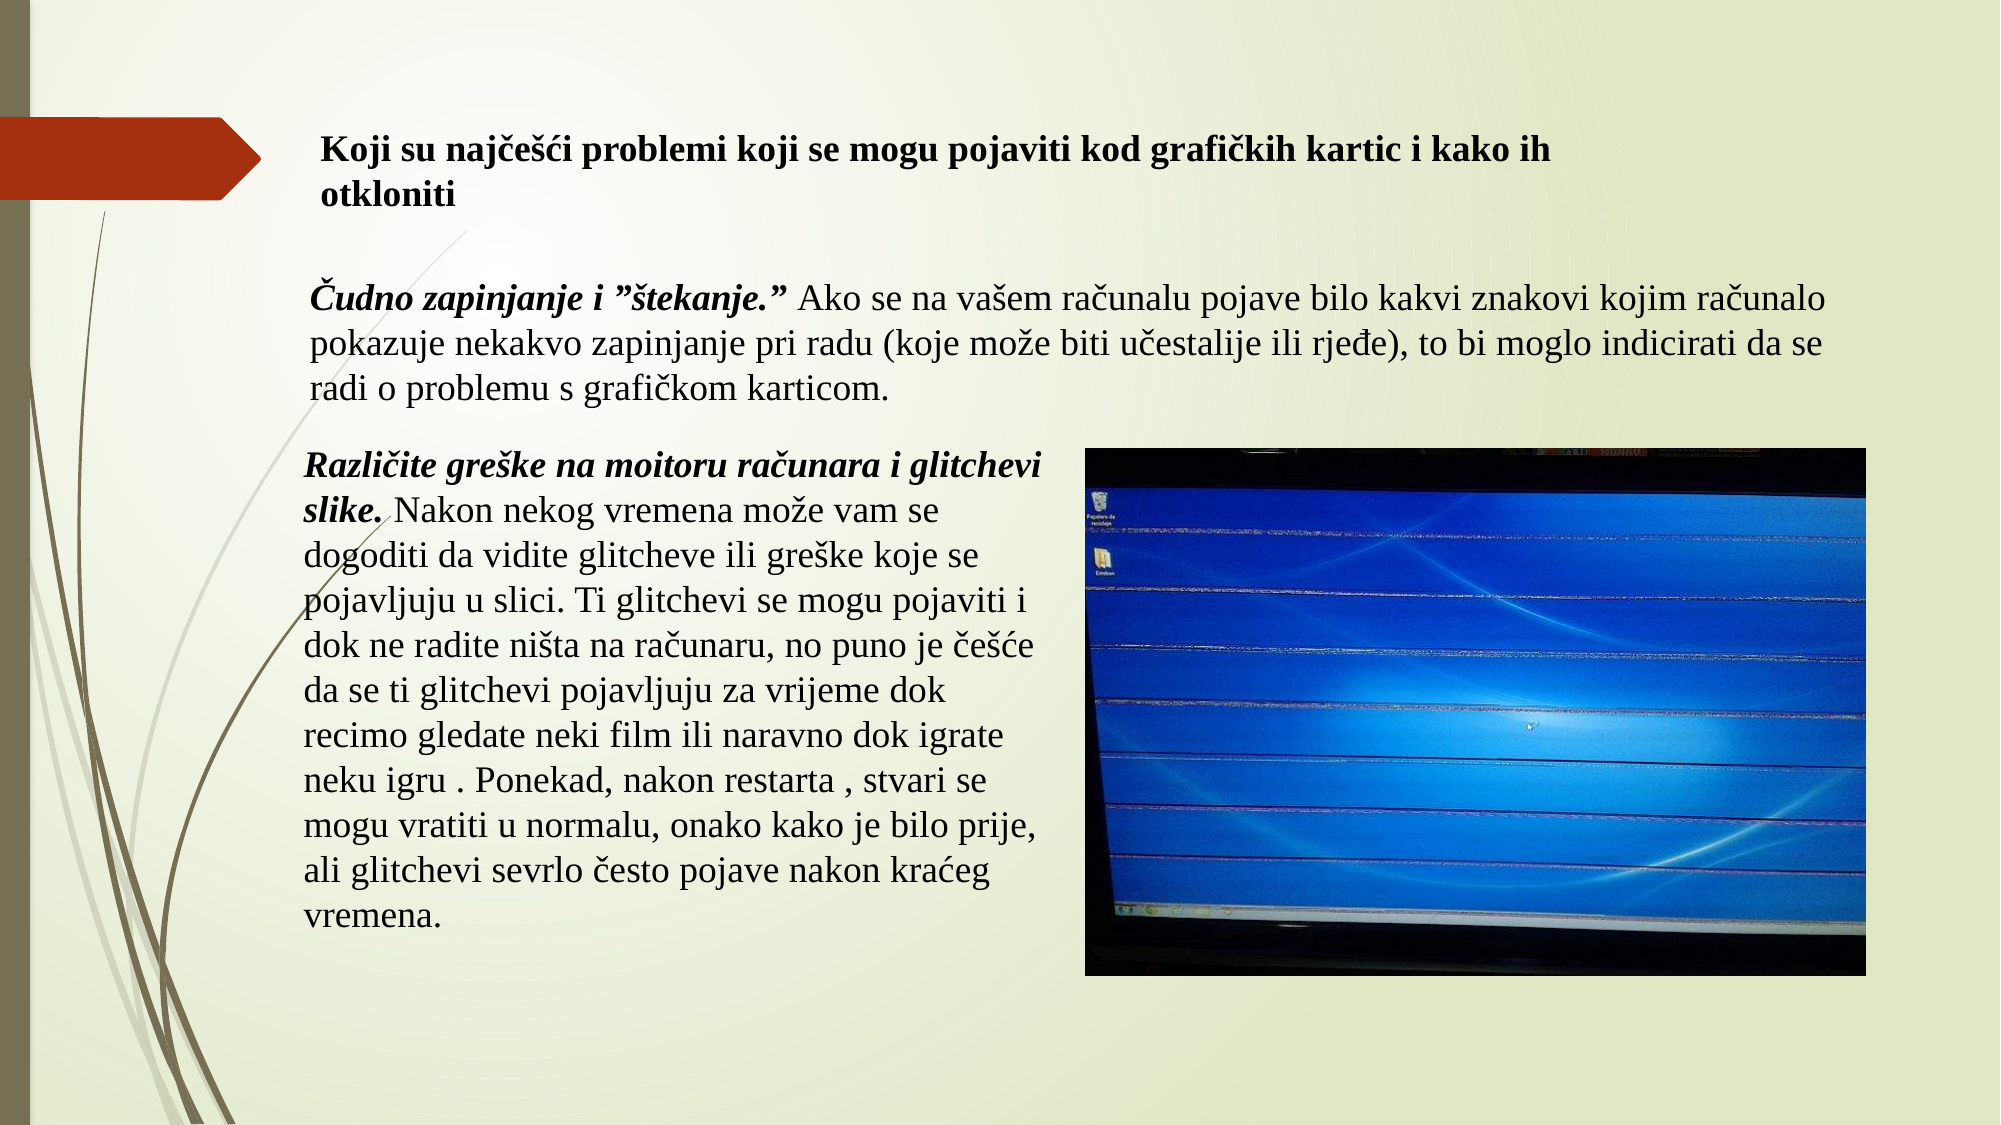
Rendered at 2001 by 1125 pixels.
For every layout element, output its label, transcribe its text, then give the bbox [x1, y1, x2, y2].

text_box Različite greške na moitoru računara i glitchevi slike. Nakon nekog vremena može vam se dogoditi da vidite glitcheve ili greške koje se pojavljuju u slici. Ti glitchevi se mogu pojaviti i dok ne radite ništa na računaru, no puno je češće da se ti glitchevi pojavljuju za vrijeme dok recimo gledate neki film ili naravno dok igrate neku igru . Ponekad, nakon restarta , stvari se mogu vratiti u normalu, onako kako je bilo prije, ali glitchevi sevrlo često pojave nakon kraćeg vremena. [288, 432, 1067, 942]
text_box Koji su najčešći problemi koji se mogu pojaviti kod grafičkih kartic i kako ih otkloniti [305, 116, 1667, 222]
picture [1085, 448, 1866, 977]
text_box Čudno zapinjanje i ”štekanje.” Ako se na vašem računalu pojave bilo kakvi znakovi kojim računalo pokazuje nekakvo zapinjanje pri radu (koje može biti učestalije ili rjeđe), to bi moglo indicirati da se radi o problemu s grafičkom karticom. [295, 265, 1851, 416]
